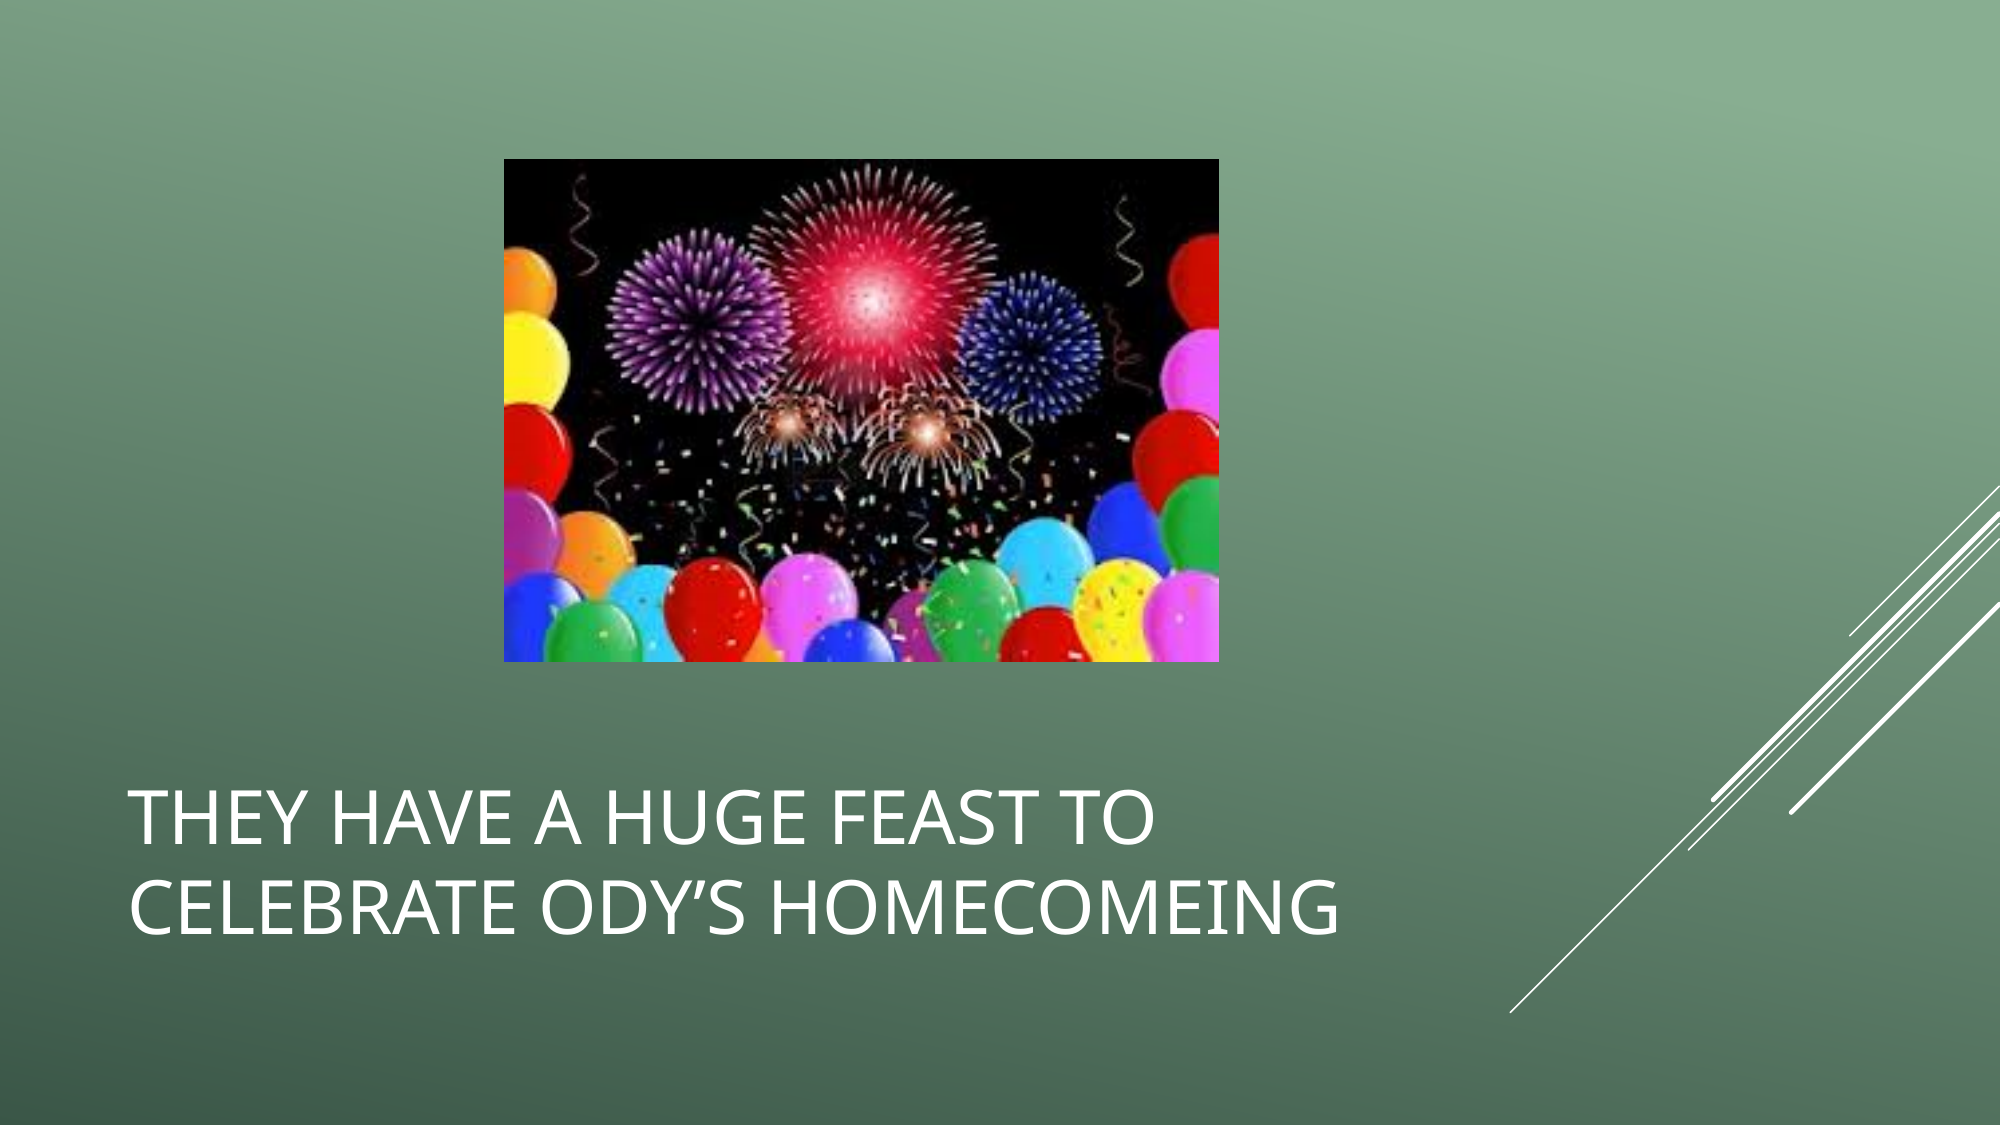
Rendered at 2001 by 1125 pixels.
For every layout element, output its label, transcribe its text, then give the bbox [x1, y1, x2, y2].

title They have a huge feast to celebrate Ody’s homecomeing [112, 736, 1513, 984]
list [504, 159, 1219, 663]
